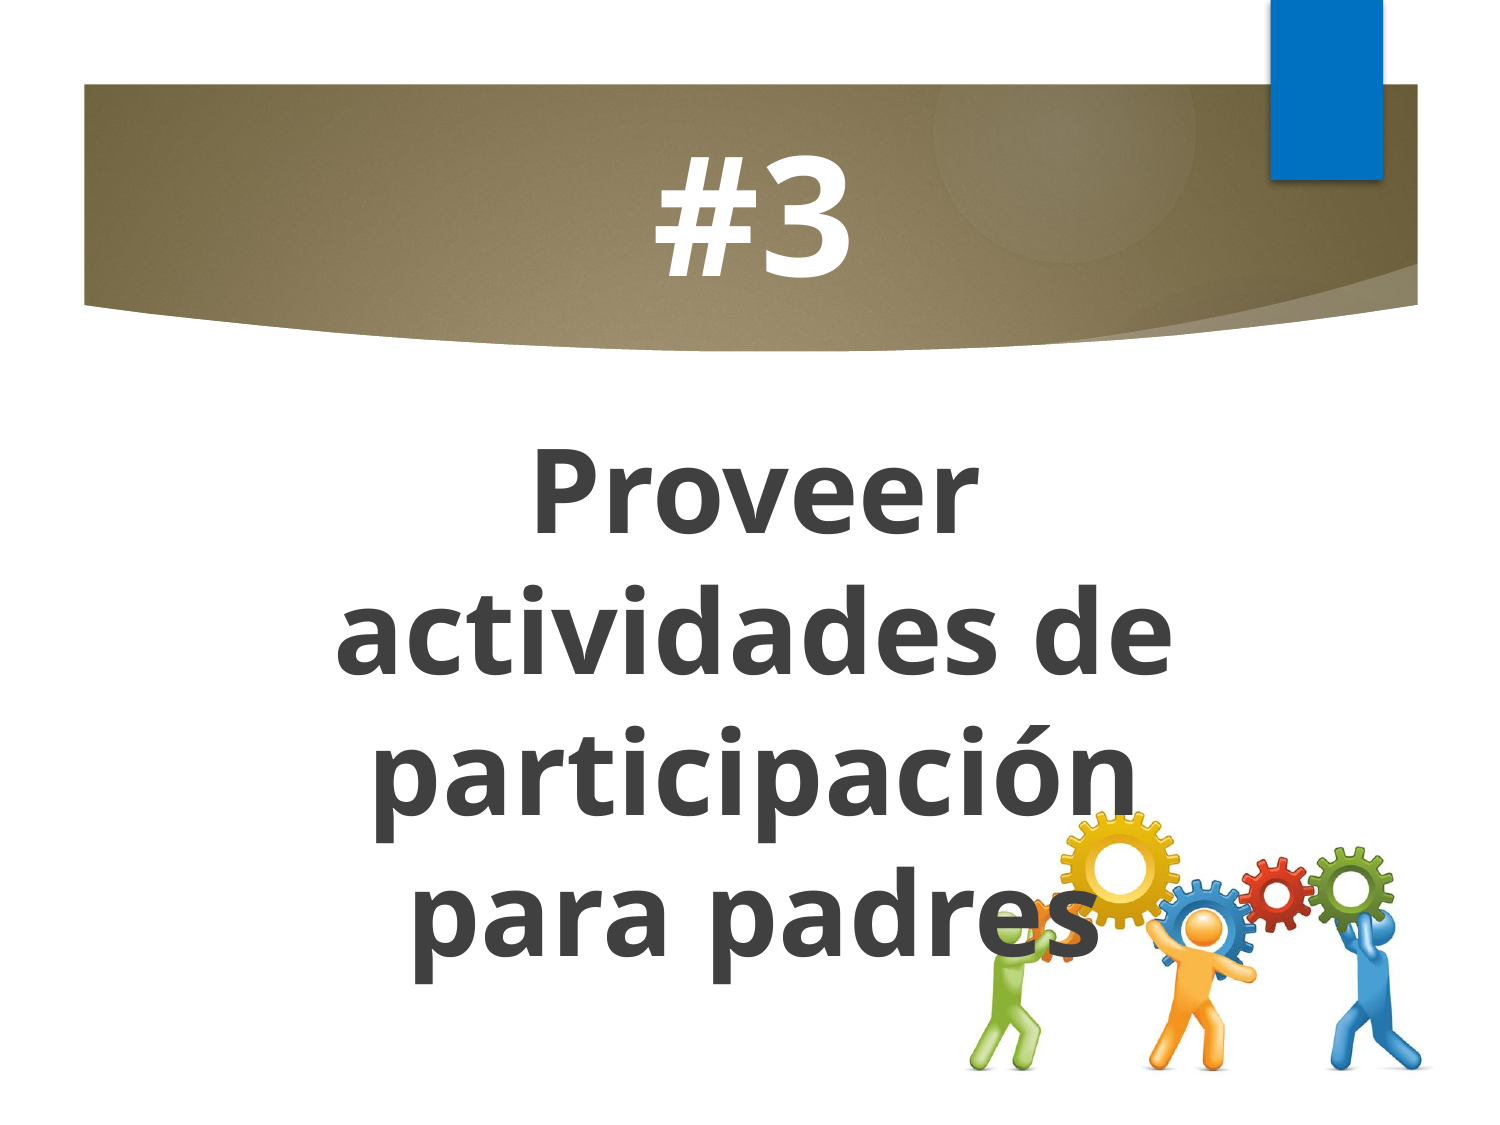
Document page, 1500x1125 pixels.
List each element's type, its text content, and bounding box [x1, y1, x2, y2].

title #3 [233, 151, 1275, 269]
picture [962, 779, 1436, 1101]
list Proveer actividades de participación para padres [234, 408, 1275, 988]
